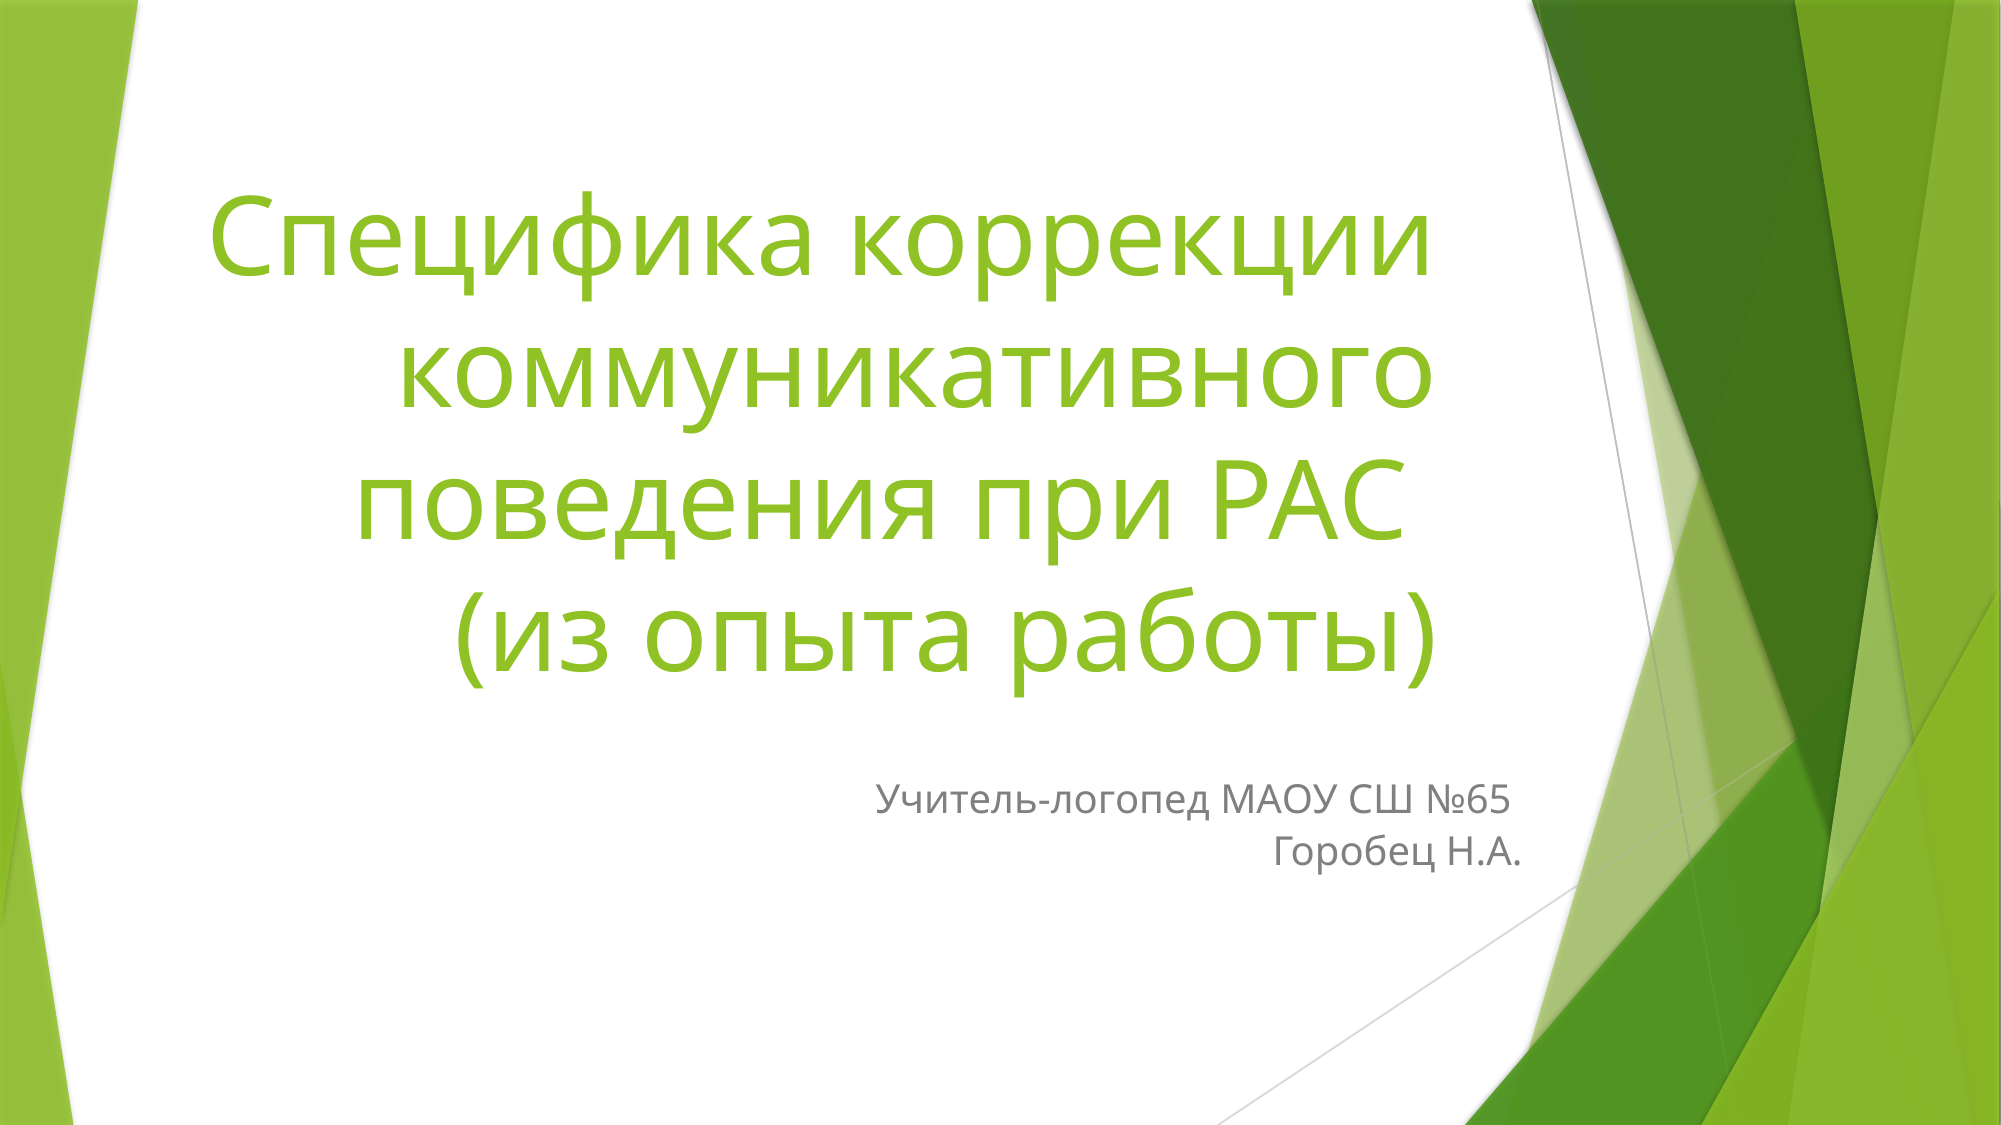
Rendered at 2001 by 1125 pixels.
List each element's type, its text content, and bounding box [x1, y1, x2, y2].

subtitle Учитель-логопед МАОУ СШ №65 Горобец Н.А. [248, 746, 1523, 885]
title Специфика коррекции коммуникативного поведения при РАС (из опыта работы) [57, 160, 1438, 694]
